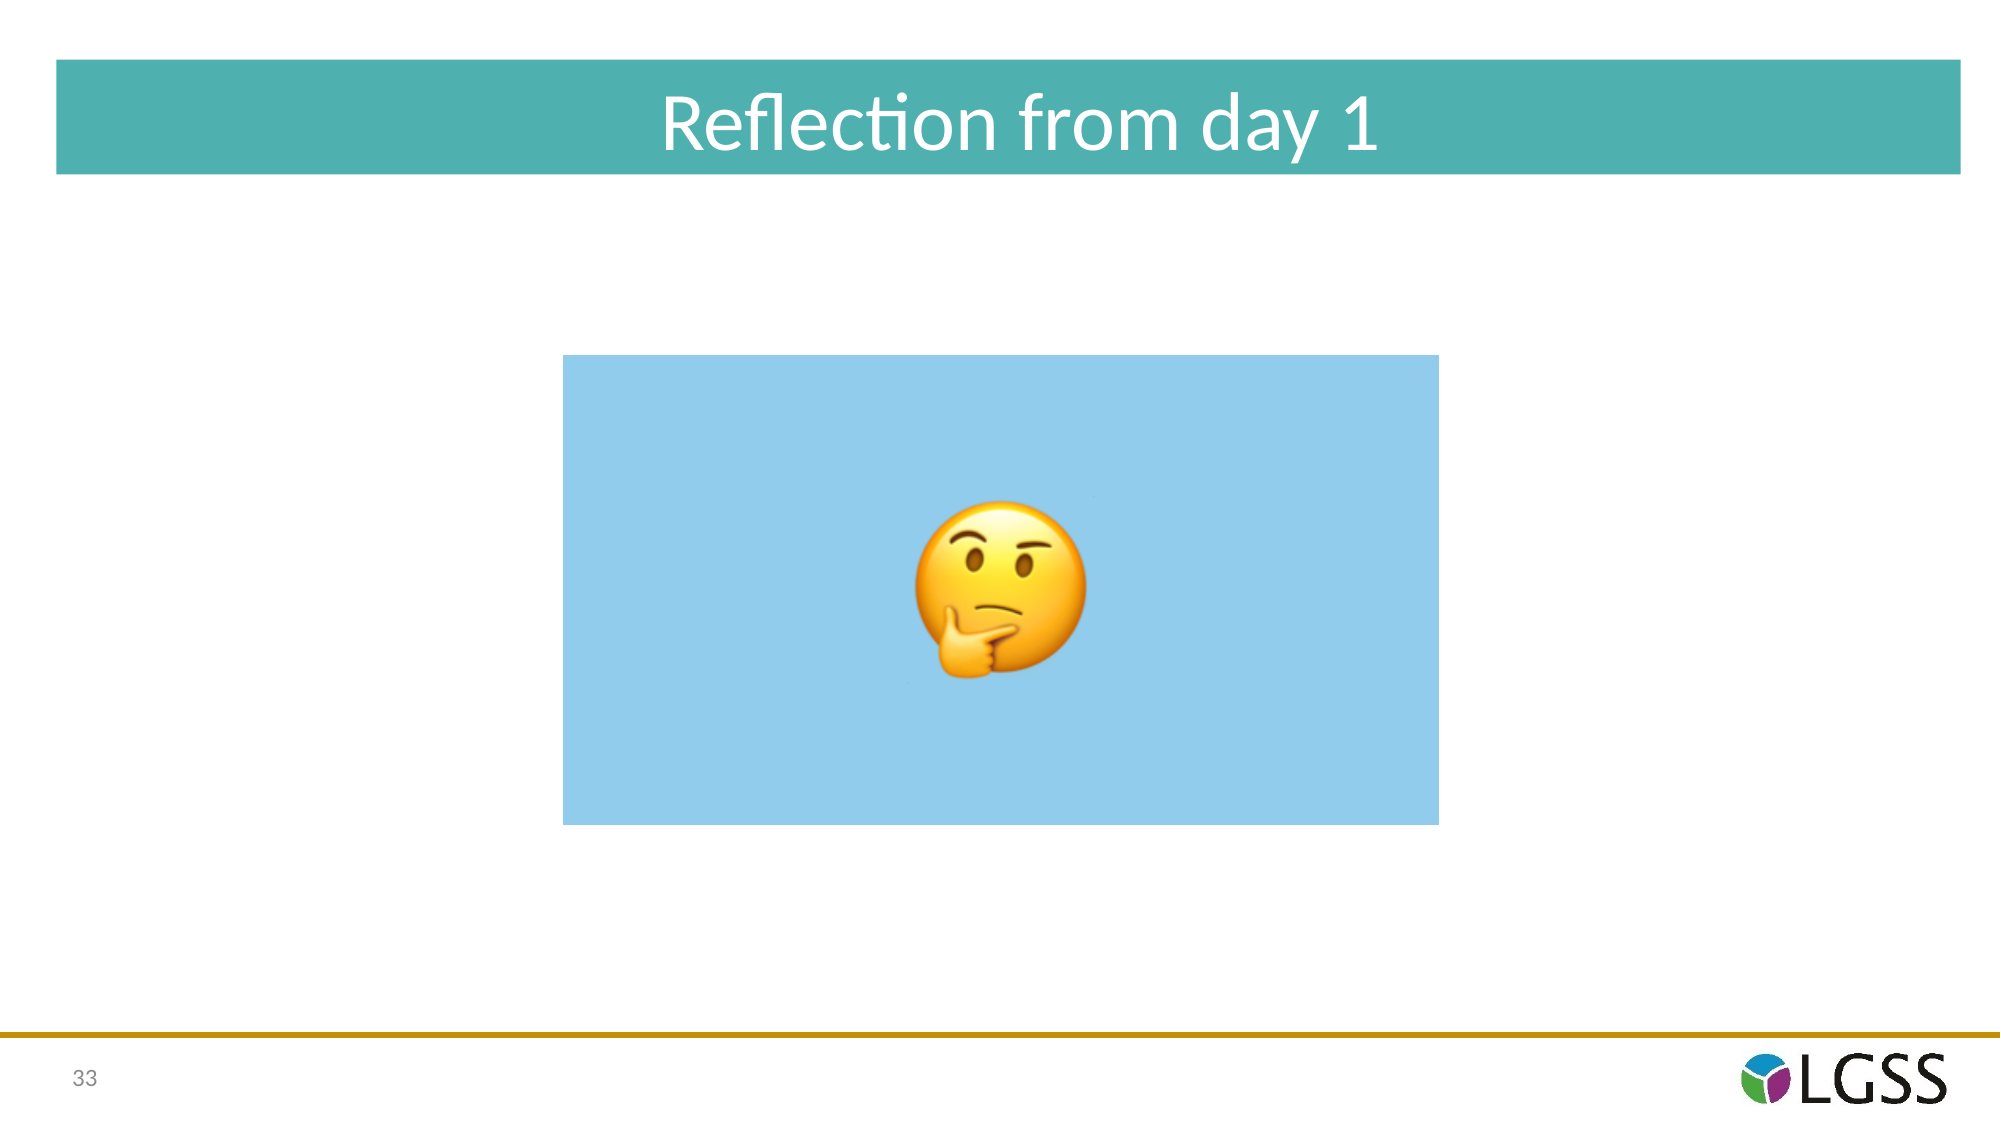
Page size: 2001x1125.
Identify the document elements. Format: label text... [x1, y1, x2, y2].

text_box Reflection from day 1 [56, 59, 1961, 175]
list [563, 355, 1439, 825]
slide_number 33 [56, 1046, 146, 1106]
picture [1731, 1050, 1953, 1110]
